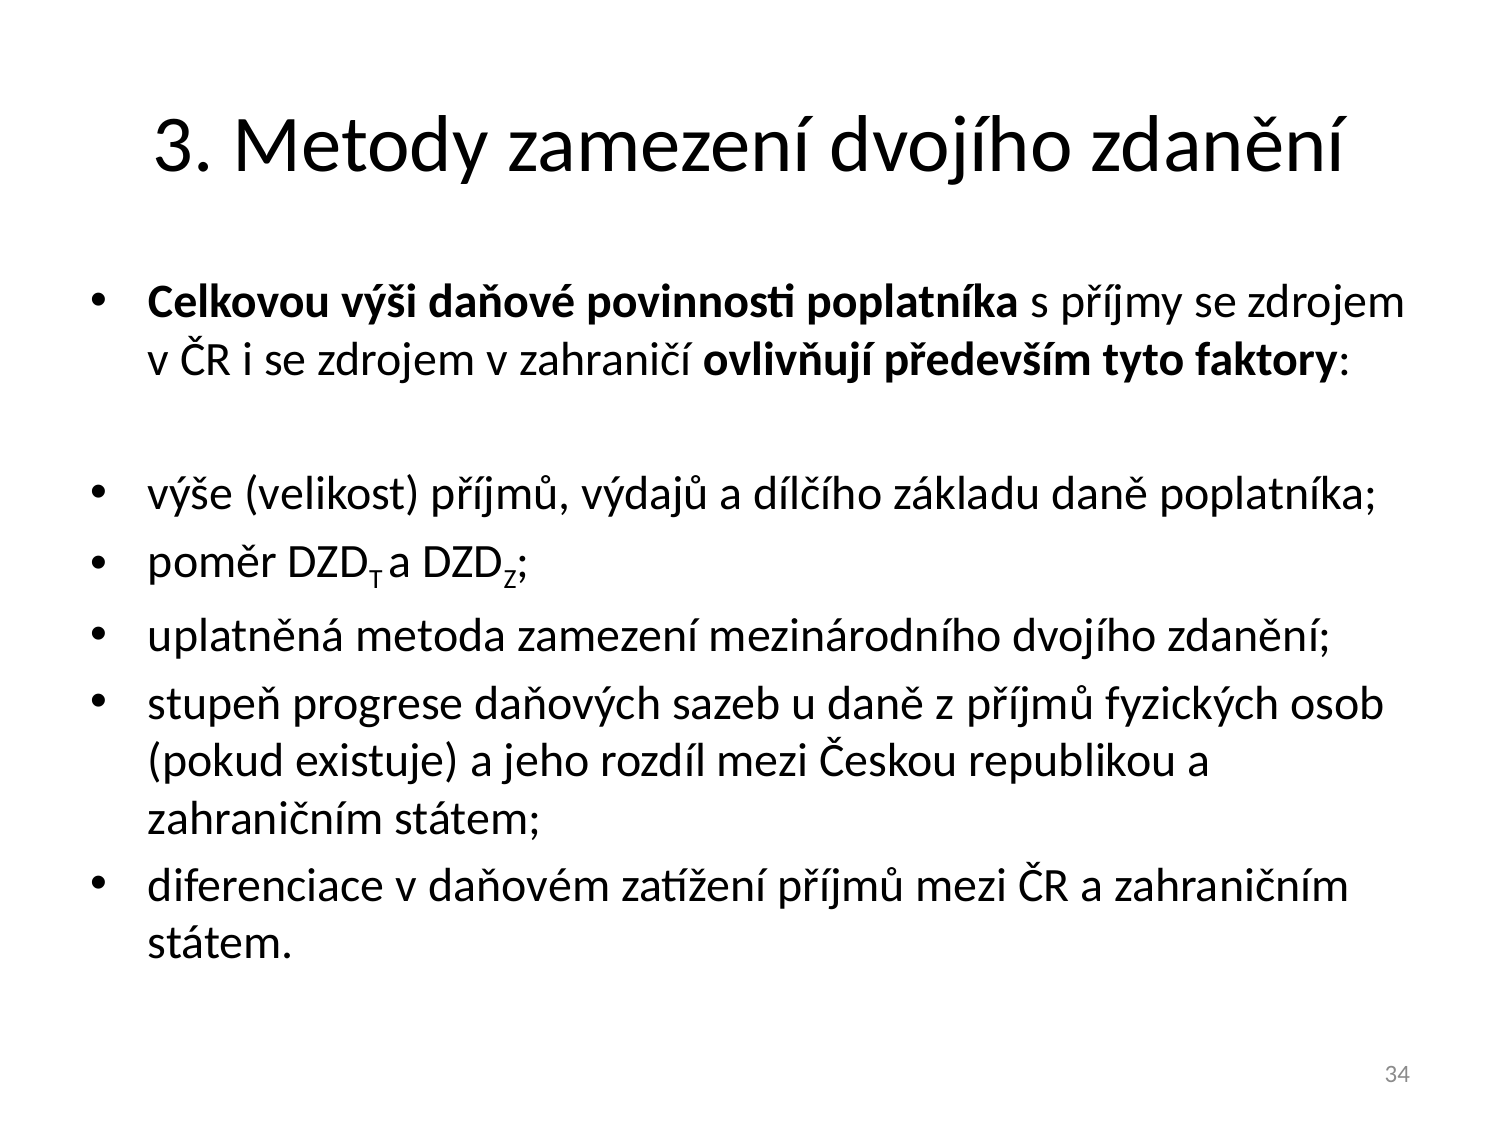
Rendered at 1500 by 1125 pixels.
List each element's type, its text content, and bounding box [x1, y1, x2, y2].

slide_number 34 [1074, 1042, 1425, 1103]
list Celkovou výši daňové povinnosti poplatníka s příjmy se zdrojem v ČR i se zdrojem v zahraničí ovlivňují především tyto faktory: výše (velikost) příjmů, výdajů a dílčího základu daně poplatníka; poměr DZDT a DZDZ; uplatněná metoda zamezení mezinárodního dvojího zdanění; stupeň progrese daňových sazeb u daně z příjmů fyzických osob (pokud existuje) a jeho rozdíl mezi Českou republikou a zahraničním státem; diferenciace v daňovém zatížení příjmů mezi ČR a zahraničním státem. [75, 262, 1425, 1005]
title 3. Metody zamezení dvojího zdanění [75, 45, 1425, 233]
